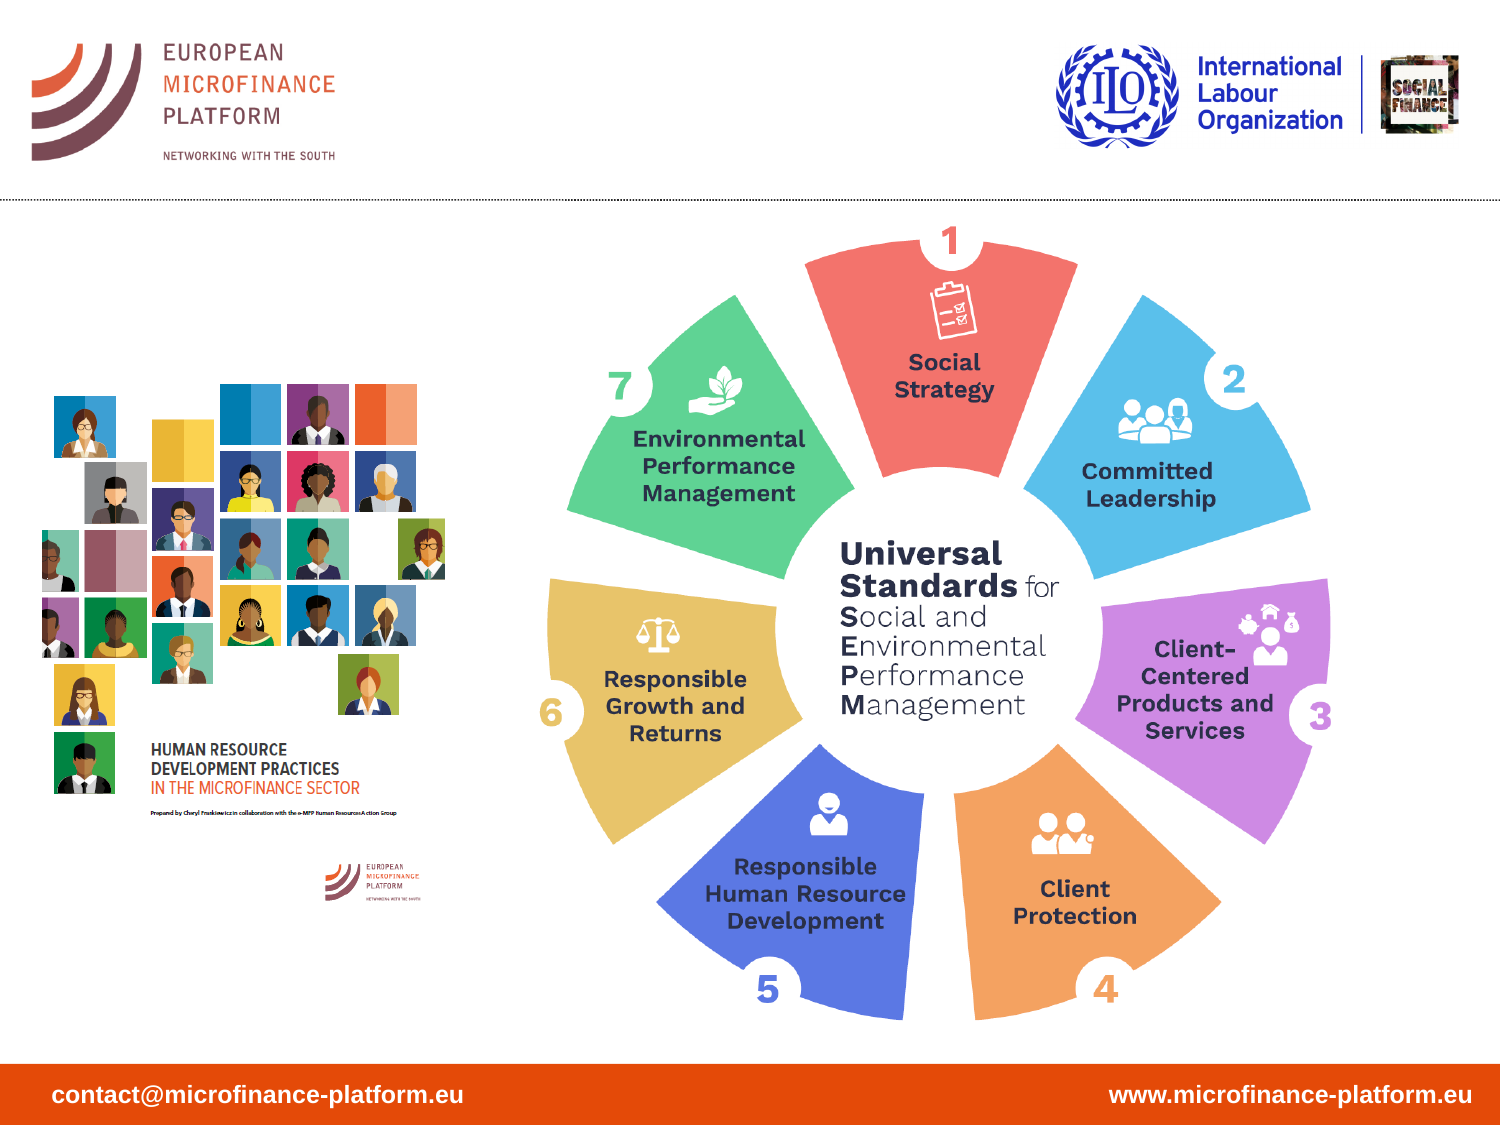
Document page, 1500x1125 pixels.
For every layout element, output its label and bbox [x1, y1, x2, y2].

picture [513, 208, 1365, 1045]
picture [42, 360, 445, 914]
picture [1054, 42, 1459, 149]
picture [31, 43, 335, 161]
